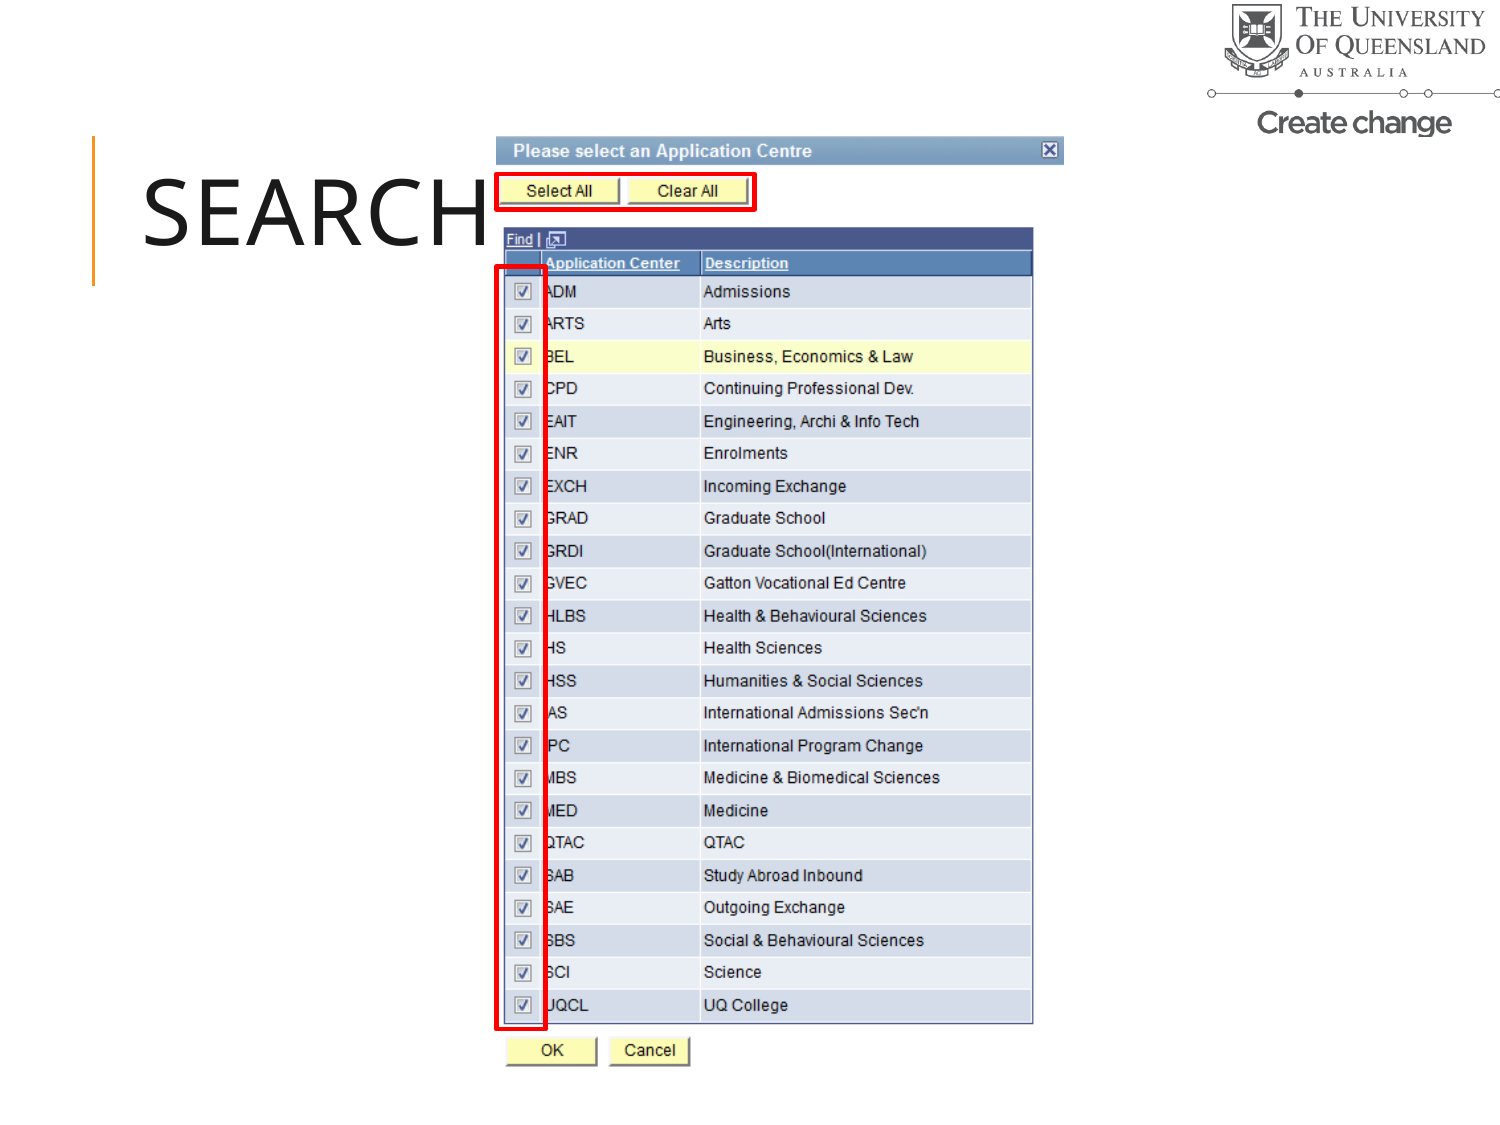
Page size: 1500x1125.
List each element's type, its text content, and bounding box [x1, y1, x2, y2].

picture [496, 136, 1065, 1072]
picture [1206, 3, 1500, 137]
title SearchING [126, 96, 1435, 342]
